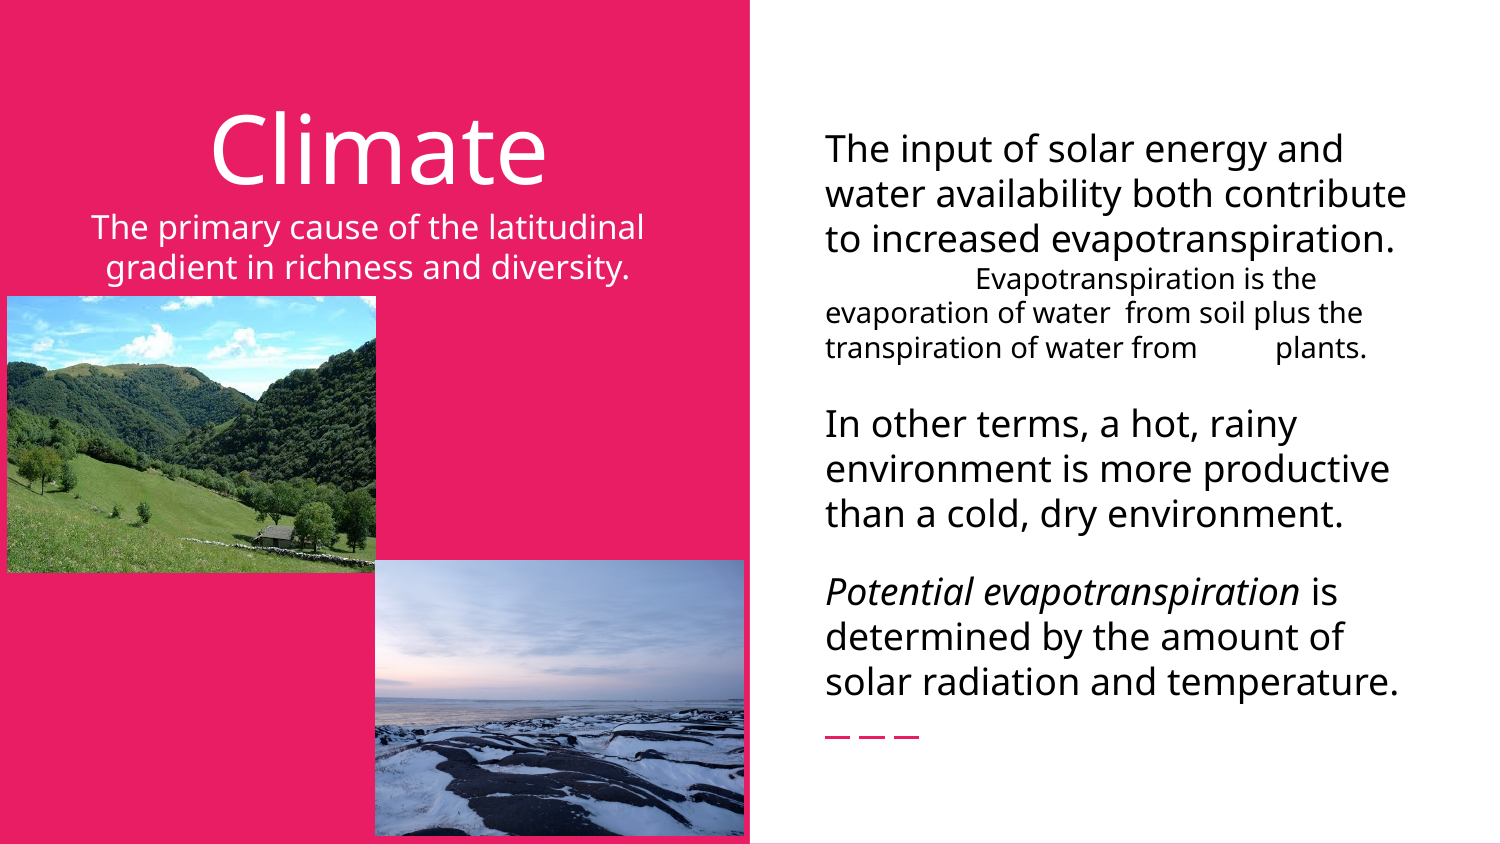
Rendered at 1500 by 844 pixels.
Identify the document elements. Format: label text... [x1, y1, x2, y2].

title Climate [47, 60, 711, 219]
list The input of solar energy and water availability both contribute to increased evapotranspiration. Evapotranspiration is the evaporation of water from soil plus the transpiration of water from plants. In other terms, a hot, rainy environment is more productive than a cold, dry environment. Potential evapotranspiration is determined by the amount of solar radiation and temperature. [810, 118, 1440, 795]
text_box The primary cause of the latitudinal gradient in richness and diversity. [40, 191, 697, 260]
picture [7, 296, 744, 837]
